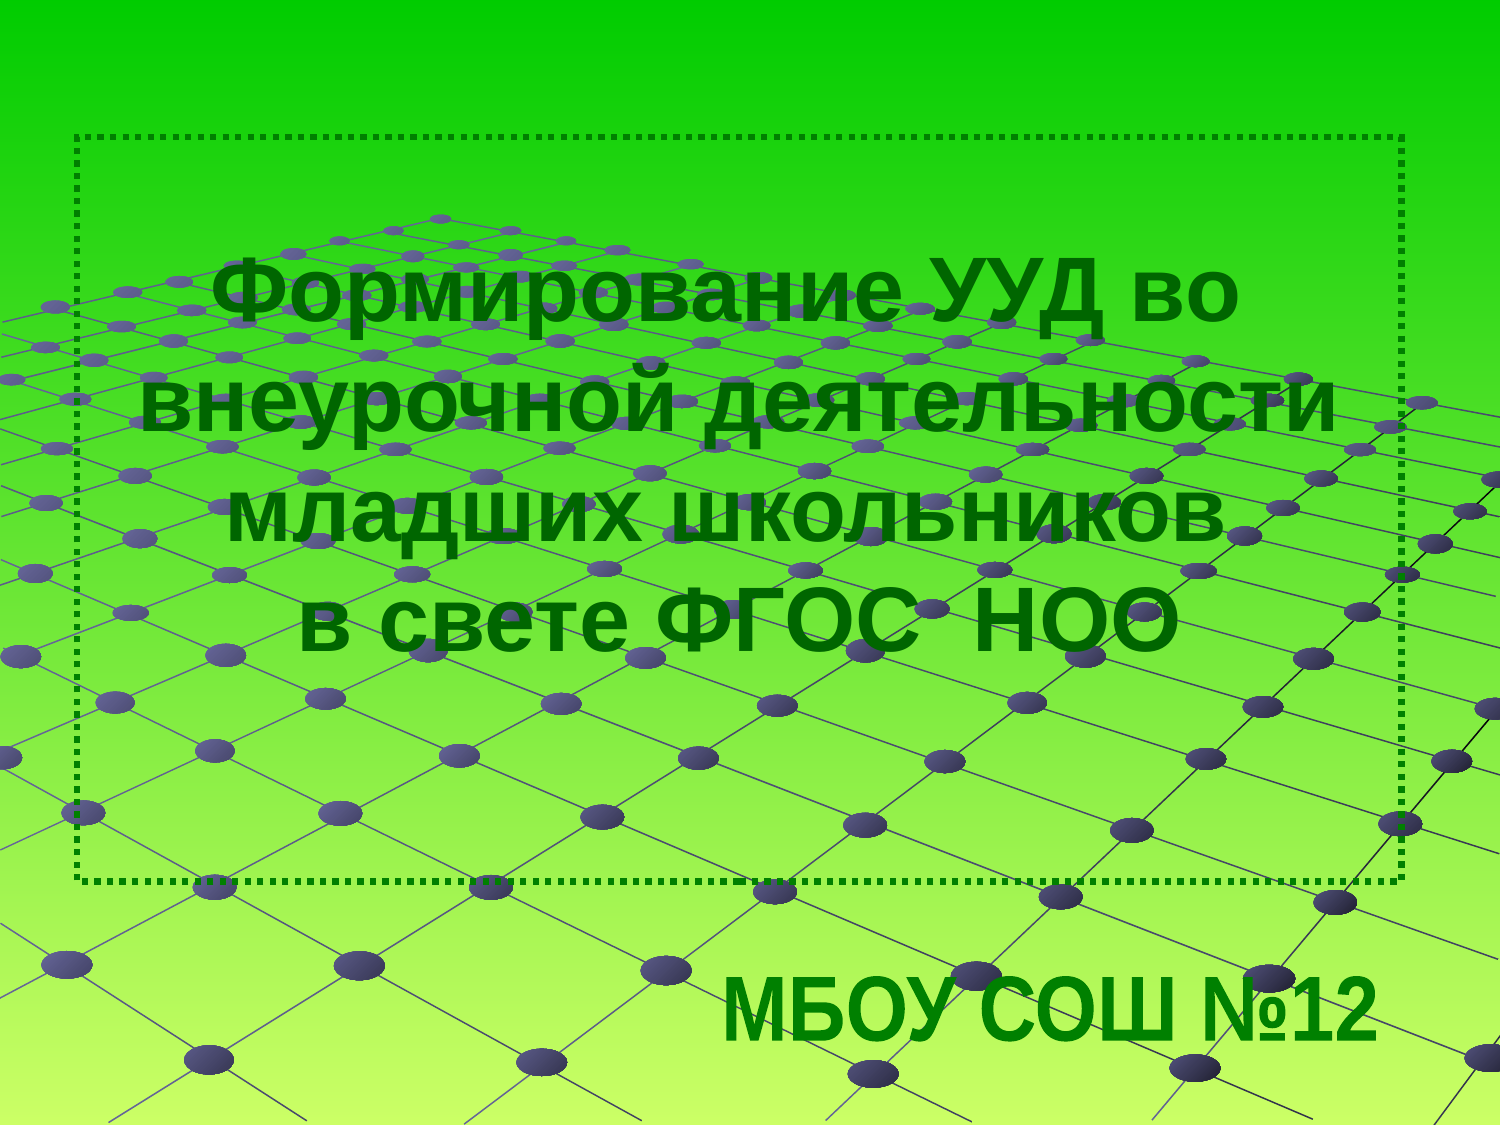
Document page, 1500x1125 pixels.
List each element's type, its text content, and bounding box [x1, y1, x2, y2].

title Формирование УУД во внеурочной деятельности младших школьников в свете ФГОС НОО [76, 137, 1402, 882]
